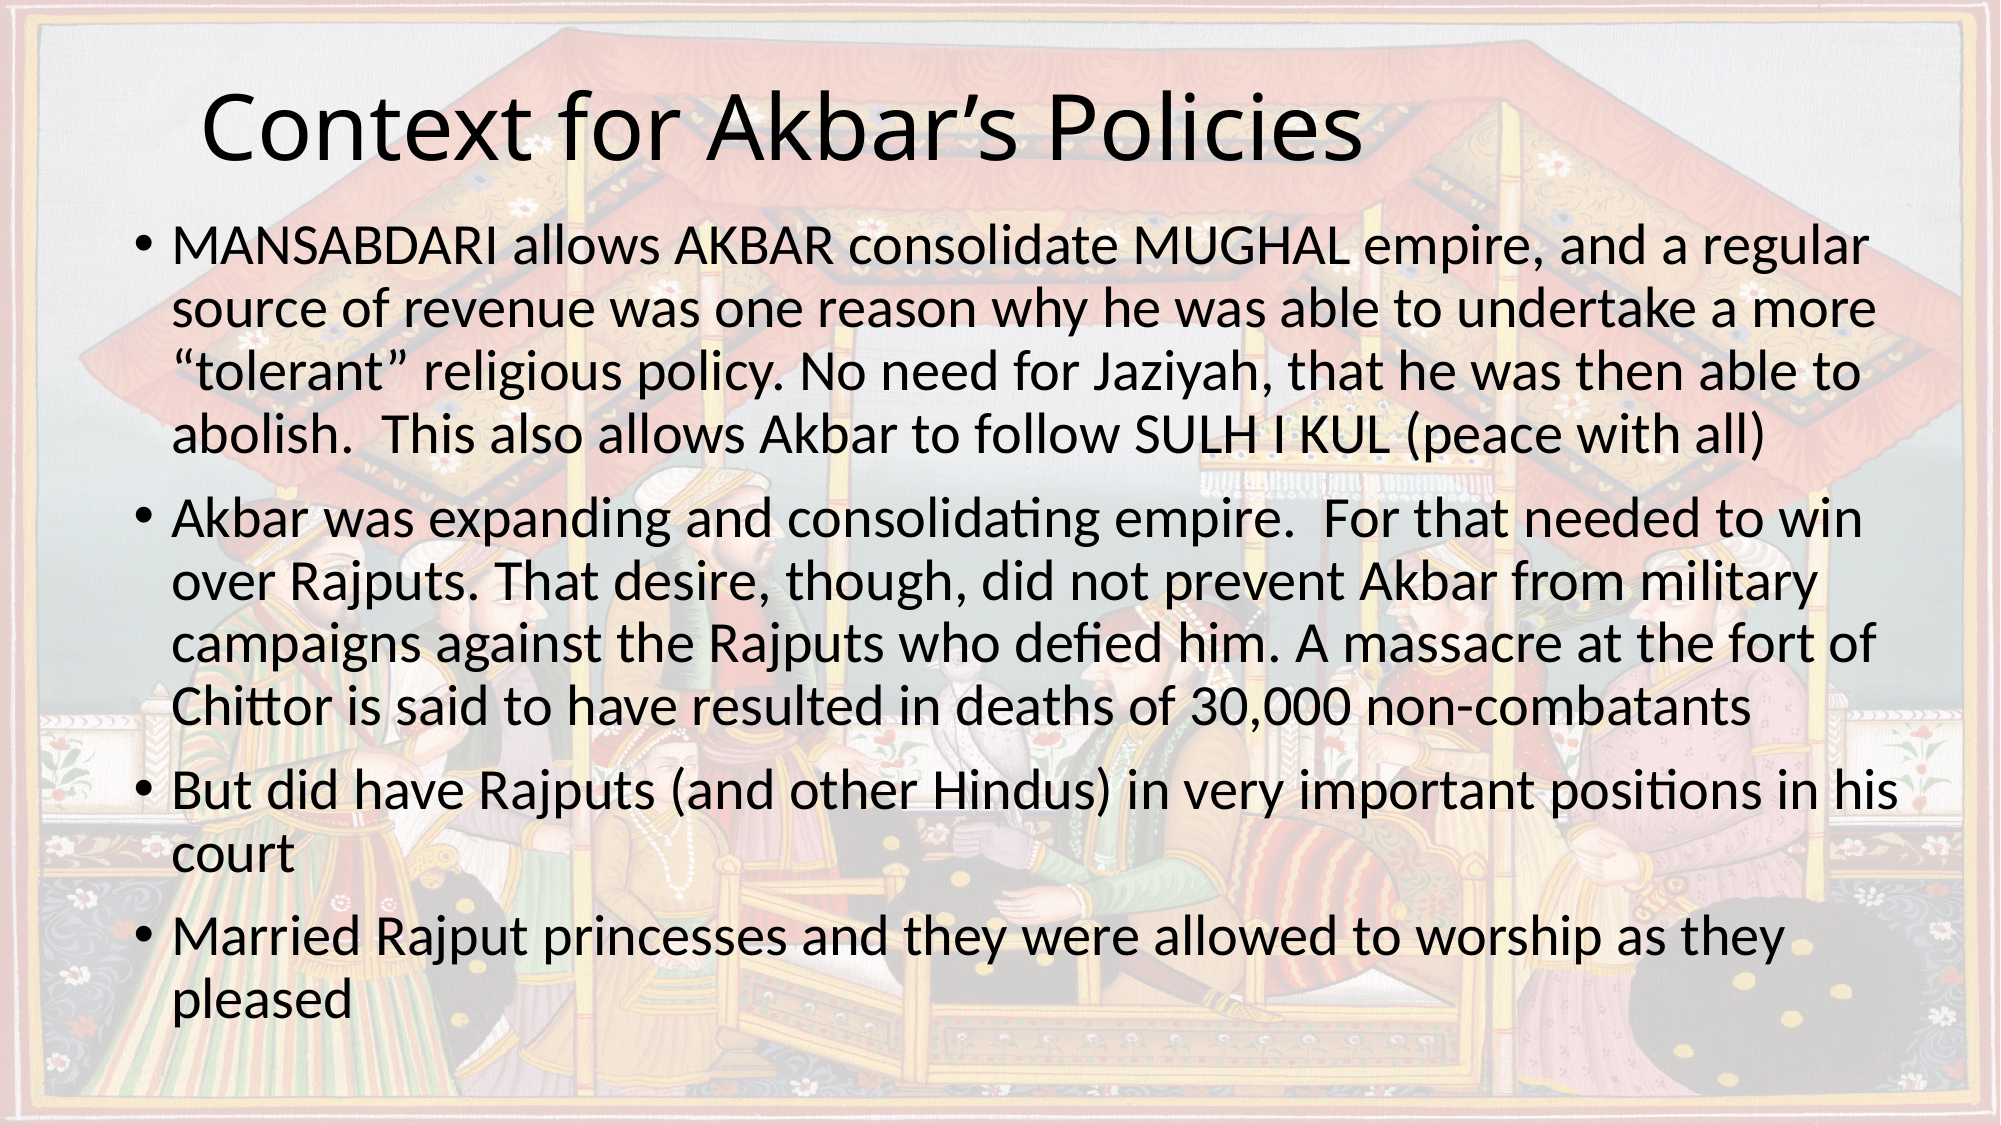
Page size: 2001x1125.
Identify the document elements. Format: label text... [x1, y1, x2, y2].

list MANSABDARI allows AKBAR consolidate MUGHAL empire, and a regular source of revenue was one reason why he was able to undertake a more “tolerant” religious policy. No need for Jaziyah, that he was then able to abolish. This also allows Akbar to follow SULH I KUL (peace with all) Akbar was expanding and consolidating empire. For that needed to win over Rajputs. That desire, though, did not prevent Akbar from military campaigns against the Rajputs who defied him. A massacre at the fort of Chittor is said to have resulted in deaths of 30,000 non-combatants But did have Rajputs (and other Hindus) in very important positions in his court Married Rajput princesses and they were allowed to worship as they pleased [118, 207, 1936, 1113]
title Context for Akbar’s Policies [184, 18, 1863, 207]
